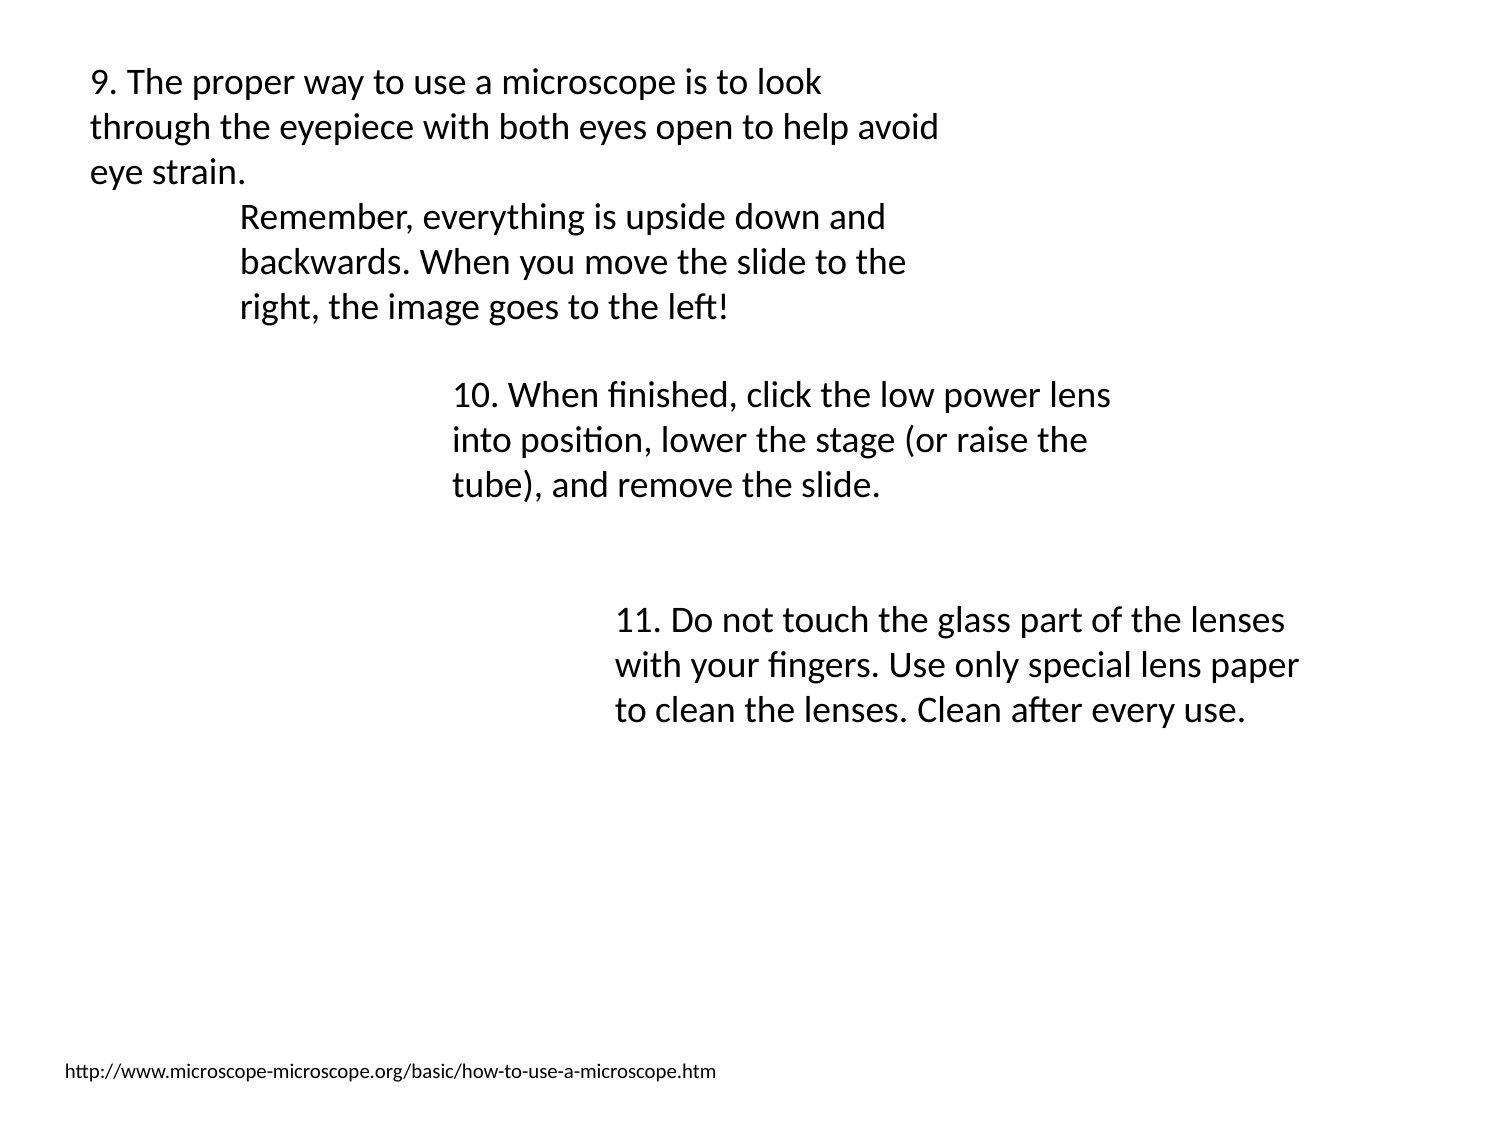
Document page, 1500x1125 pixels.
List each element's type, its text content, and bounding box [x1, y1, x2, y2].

text_box 11. Do not touch the glass part of the lenses with your fingers. Use only special lens paper to clean the lenses. Clean after every use. [599, 587, 1350, 738]
text_box 10. When finished, click the low power lens into position, lower the stage (or raise the tube), and remove the slide. [437, 362, 1188, 513]
text_box 9. The proper way to use a microscope is to look through the eyepiece with both eyes open to help avoid eye strain. Remember, everything is upside down and backwards. When you move the slide to the right, the image goes to the left! [74, 49, 963, 335]
text_box http://www.microscope-microscope.org/basic/how-to-use-a-microscope.htm [49, 1050, 800, 1090]
